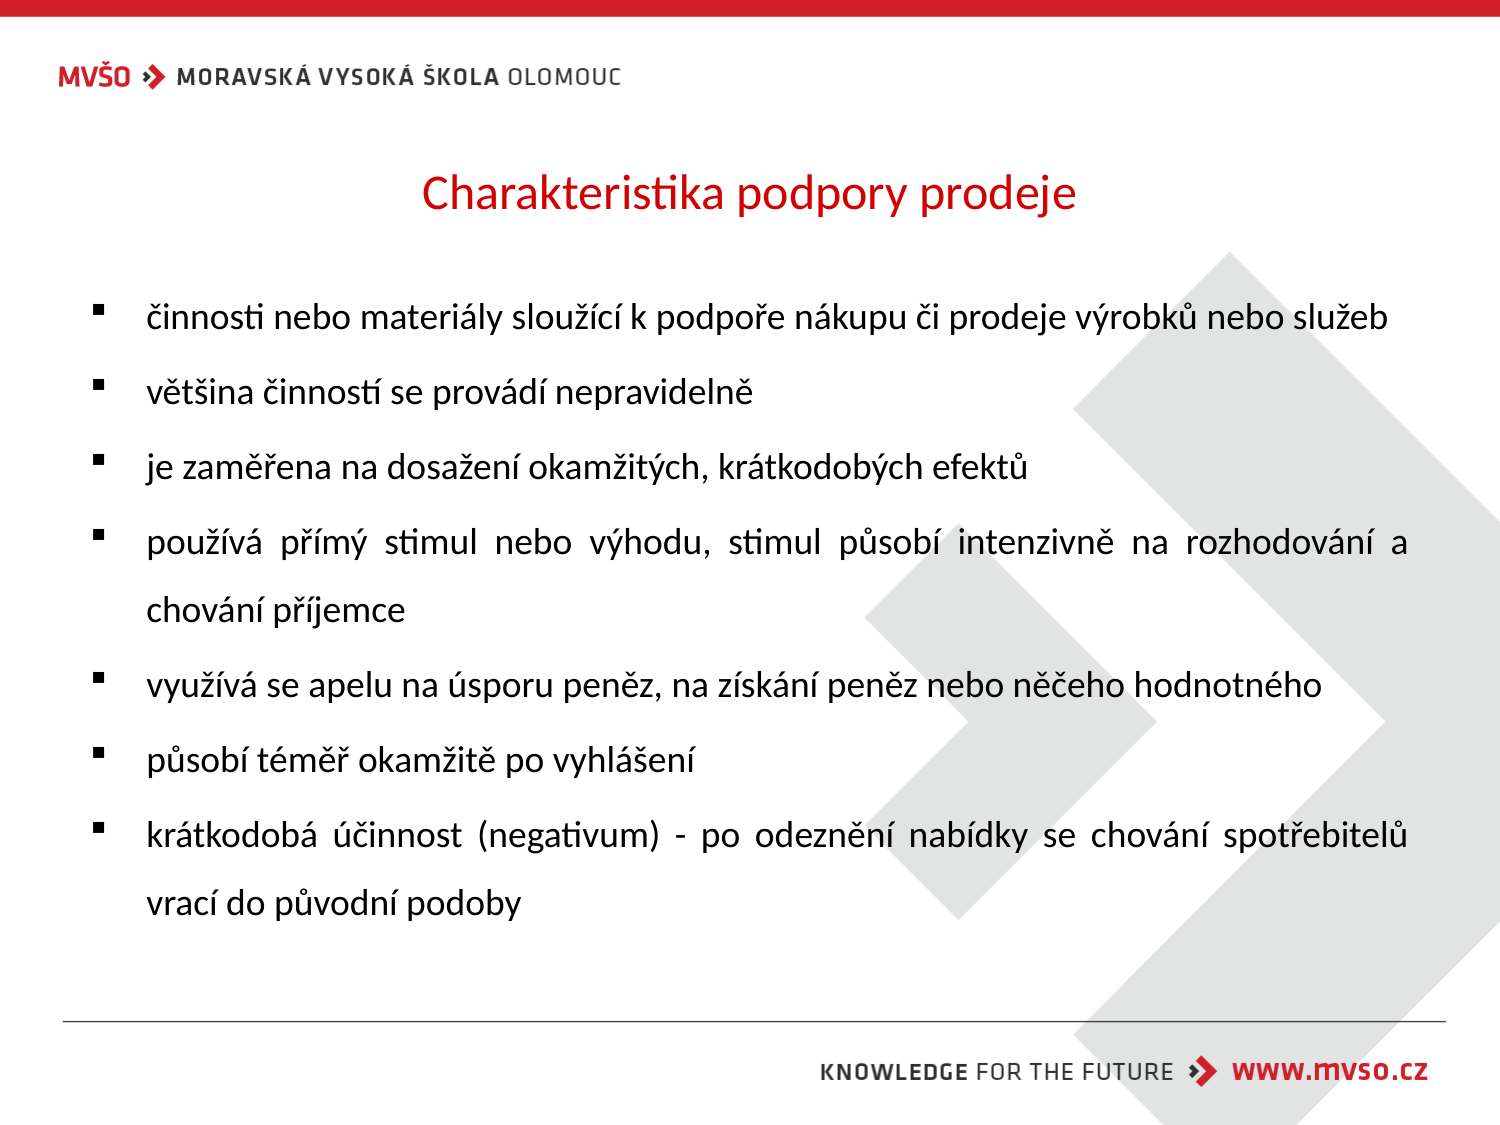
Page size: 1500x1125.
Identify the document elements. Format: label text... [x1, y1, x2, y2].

title Charakteristika podpory prodeje [75, 129, 1425, 250]
picture [0, 0, 1500, 1125]
list činnosti nebo materiály sloužící k podpoře nákupu či prodeje výrobků nebo služeb většina činností se provádí nepravidelně je zaměřena na dosažení okamžitých, krátkodobých efektů používá přímý stimul nebo výhodu, stimul působí intenzivně na rozhodování a chování příjemce využívá se apelu na úsporu peněz, na získání peněz nebo něčeho hodnotného působí téměř okamžitě po vyhlášení krátkodobá účinnost (negativum) - po odeznění nabídky se chování spotřebitelů vrací do původní podoby [75, 262, 1425, 1005]
